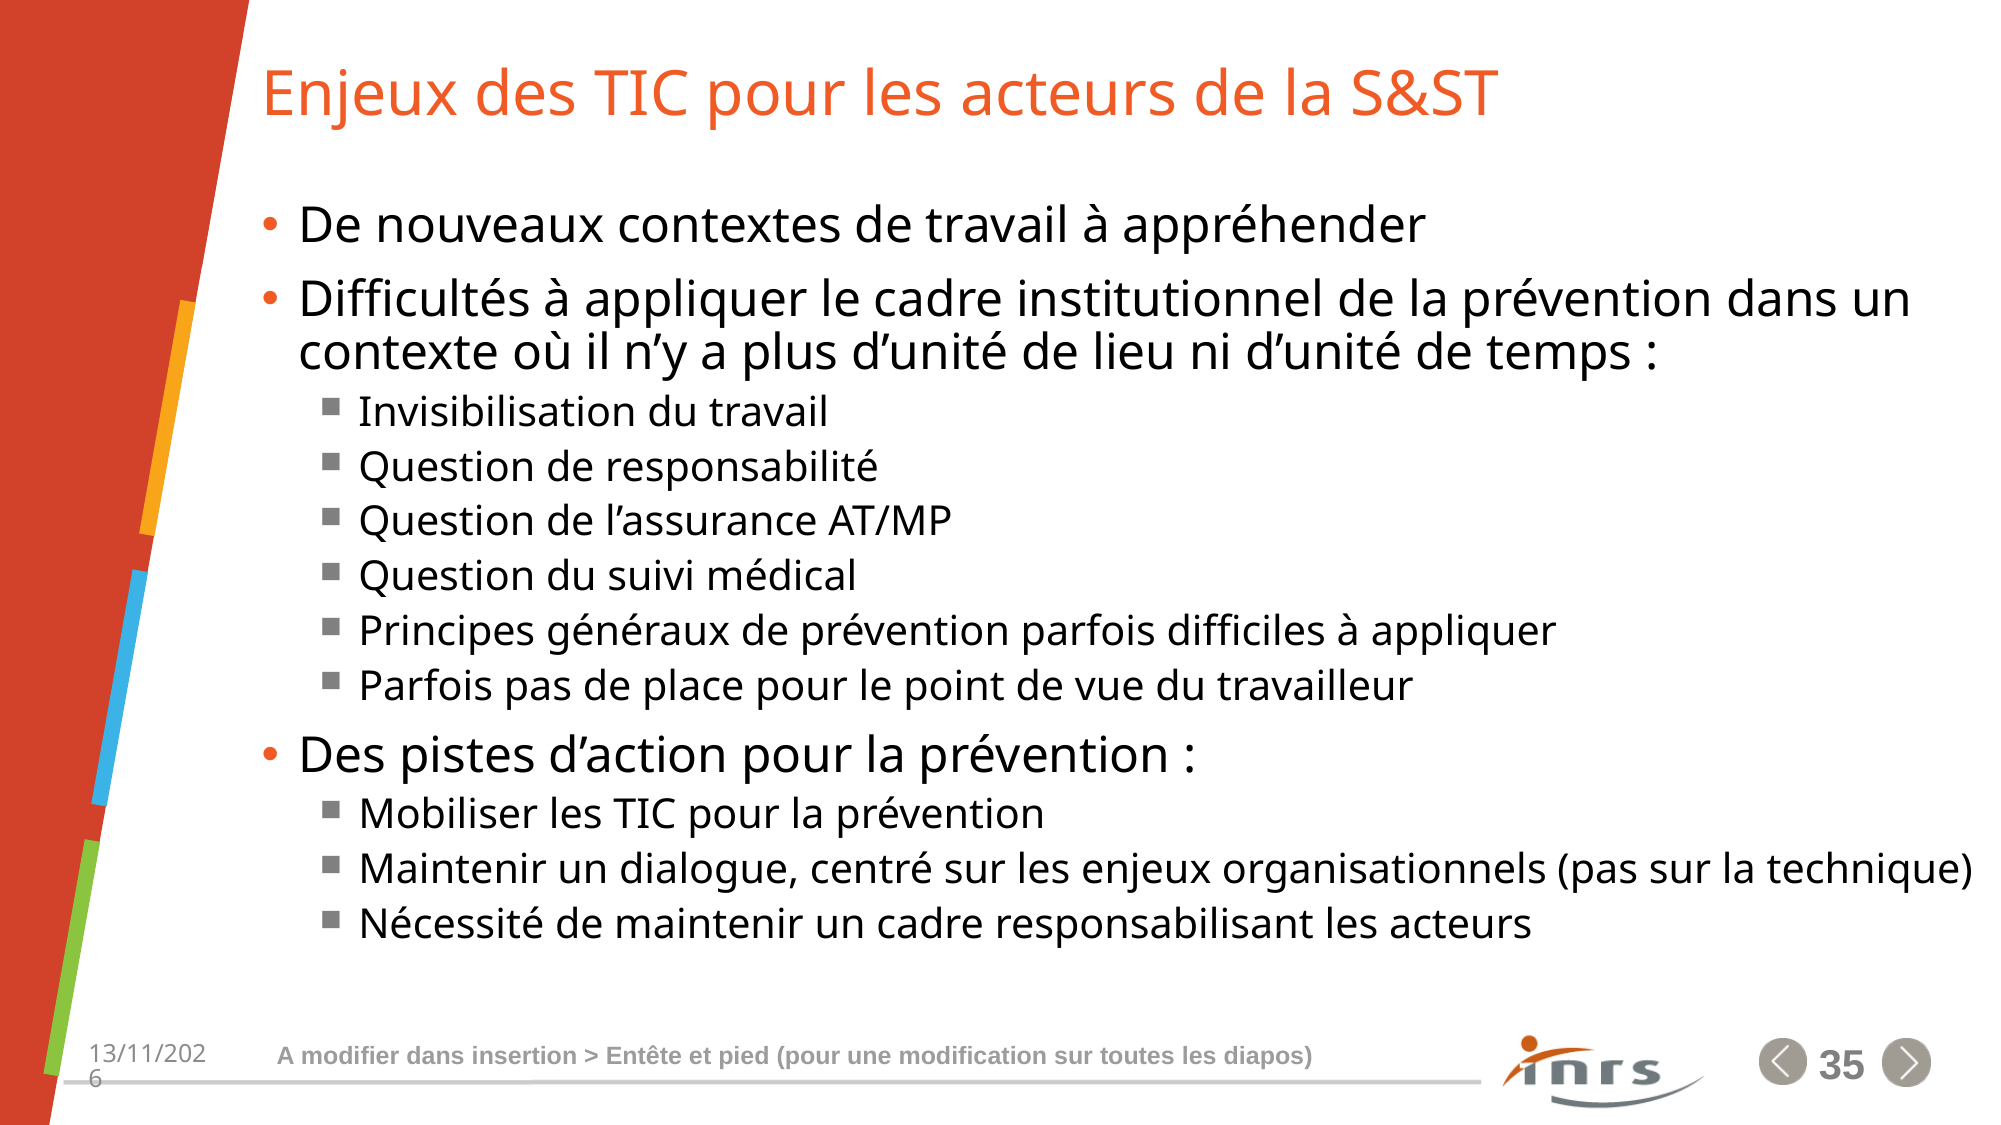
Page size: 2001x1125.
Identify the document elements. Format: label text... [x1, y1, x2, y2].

title Enjeux des TIC pour les acteurs de la S&ST [261, 48, 1975, 143]
footer A modifier dans insertion > Entête et pied (pour une modification sur toutes les diapos) [261, 1024, 1484, 1085]
list De nouveaux contextes de travail à appréhender Difficultés à appliquer le cadre institutionnel de la prévention dans un contexte où il n’y a plus d’unité de lieu ni d’unité de temps : Invisibilisation du travail Question de responsabilité Question de l’assurance AT/MP Question du suivi médical Principes généraux de prévention parfois difficiles à appliquer Parfois pas de place pour le point de vue du travailleur Des pistes d’action pour la prévention : Mobiliser les TIC pour la prévention Maintenir un dialogue, centré sur les enjeux organisationnels (pas sur la technique) Nécessité de maintenir un cadre responsabilisant les acteurs [261, 199, 1975, 986]
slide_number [73, 1024, 236, 1085]
picture [50, 0, 2000, 1125]
